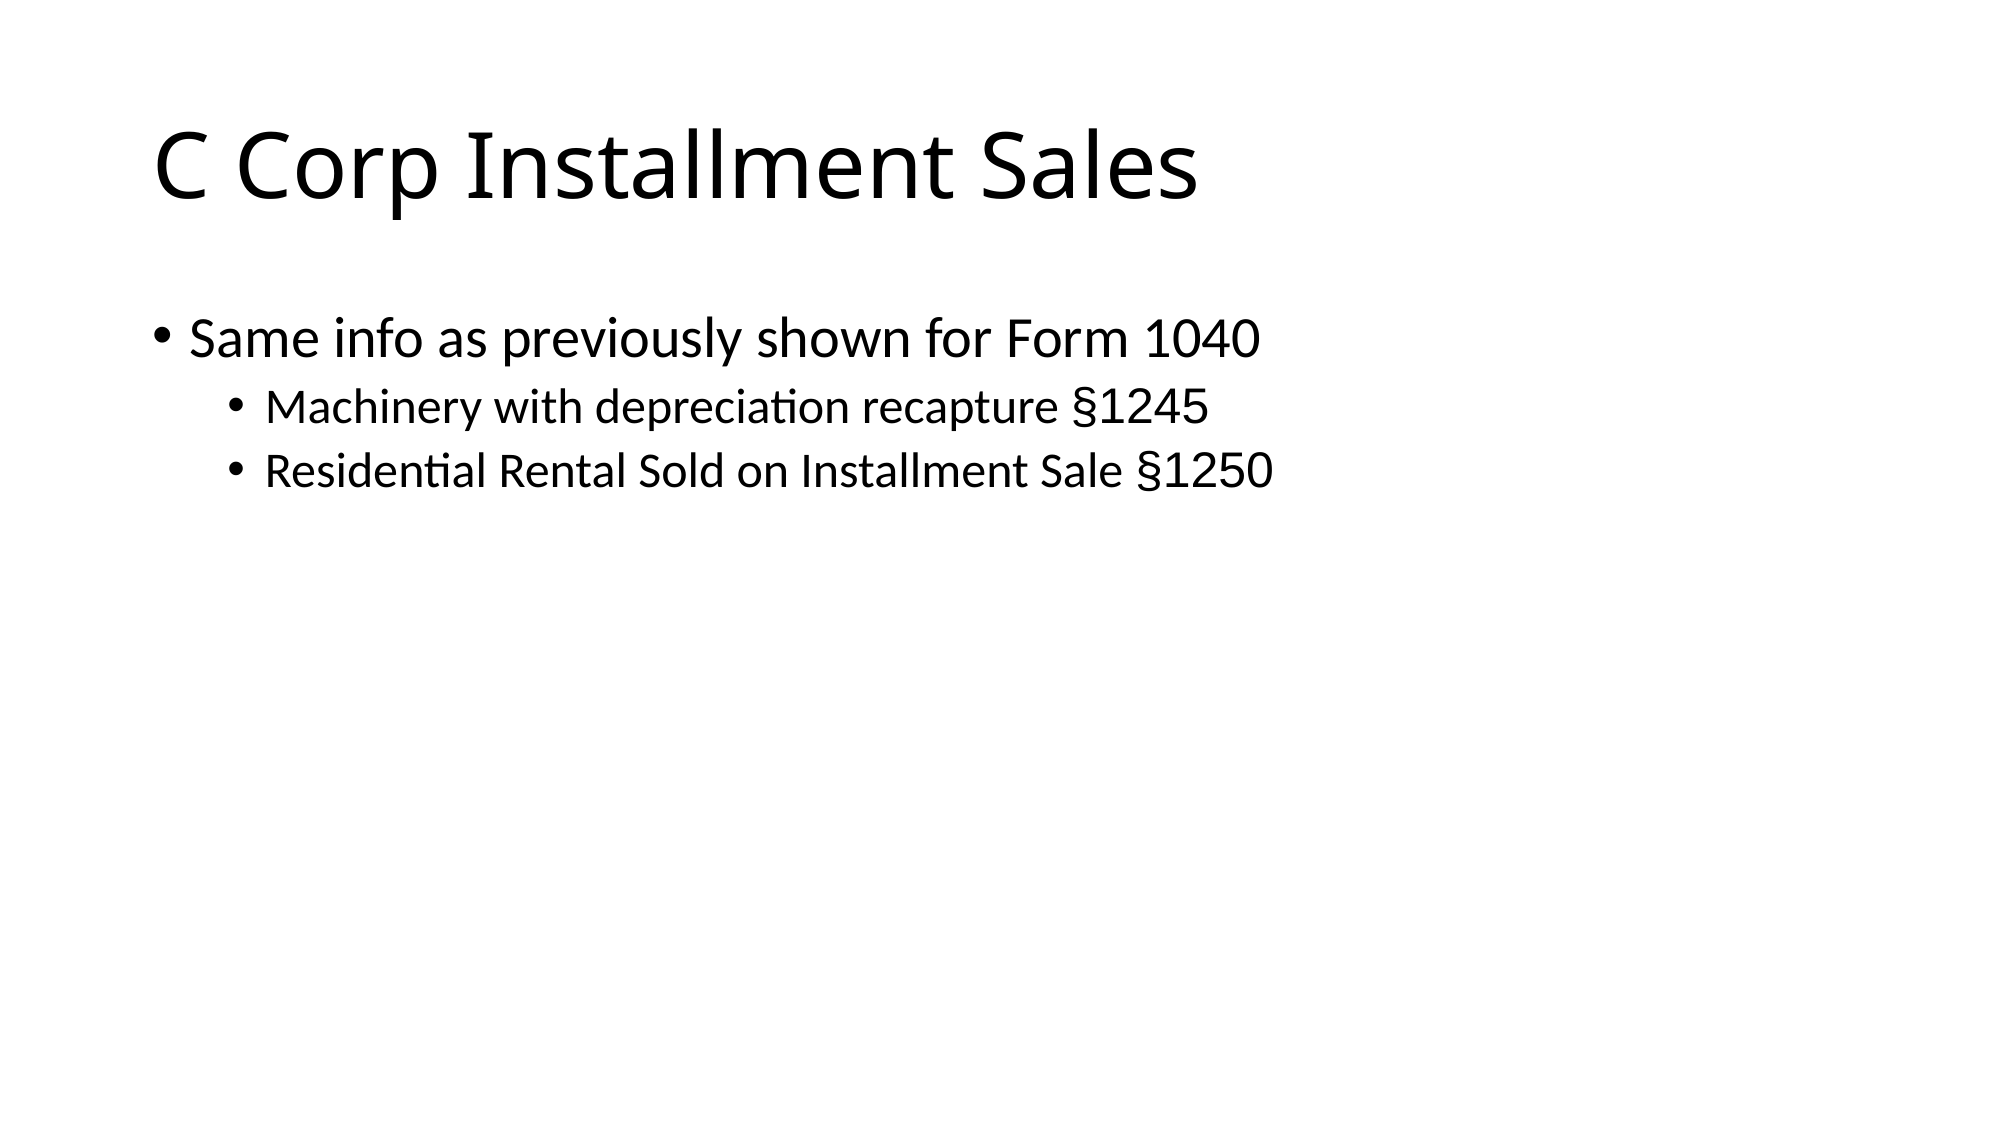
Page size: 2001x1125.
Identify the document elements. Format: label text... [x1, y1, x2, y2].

title C Corp Installment Sales [137, 59, 1863, 278]
list Same info as previously shown for Form 1040 Machinery with depreciation recapture §1245 Residential Rental Sold on Installment Sale §1250 [137, 299, 1863, 1014]
